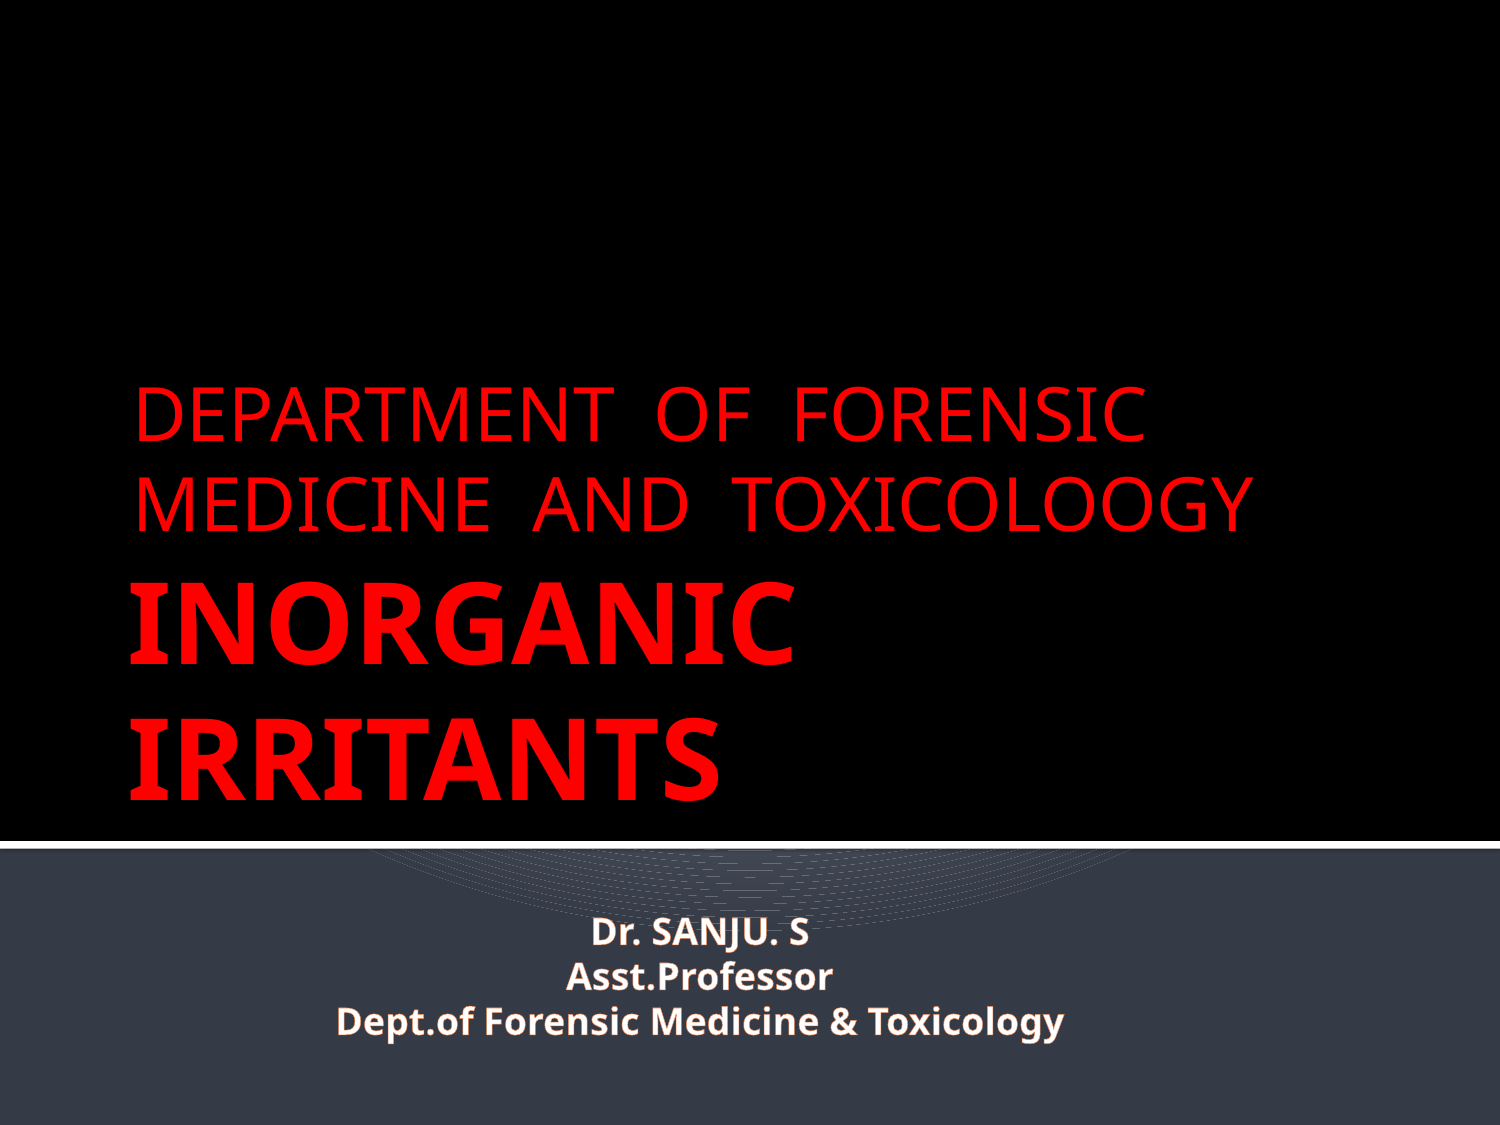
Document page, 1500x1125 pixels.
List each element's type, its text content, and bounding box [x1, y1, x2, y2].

title INORGANIC IRRITANTS [112, 550, 1438, 825]
text_box Dr. SANJU. S Asst.Professor Dept.of Forensic Medicine & Toxicology [237, 899, 1163, 1050]
subtitle DEPARTMENT OF FORENSIC MEDICINE AND TOXICOLOOGY [112, 299, 1438, 546]
